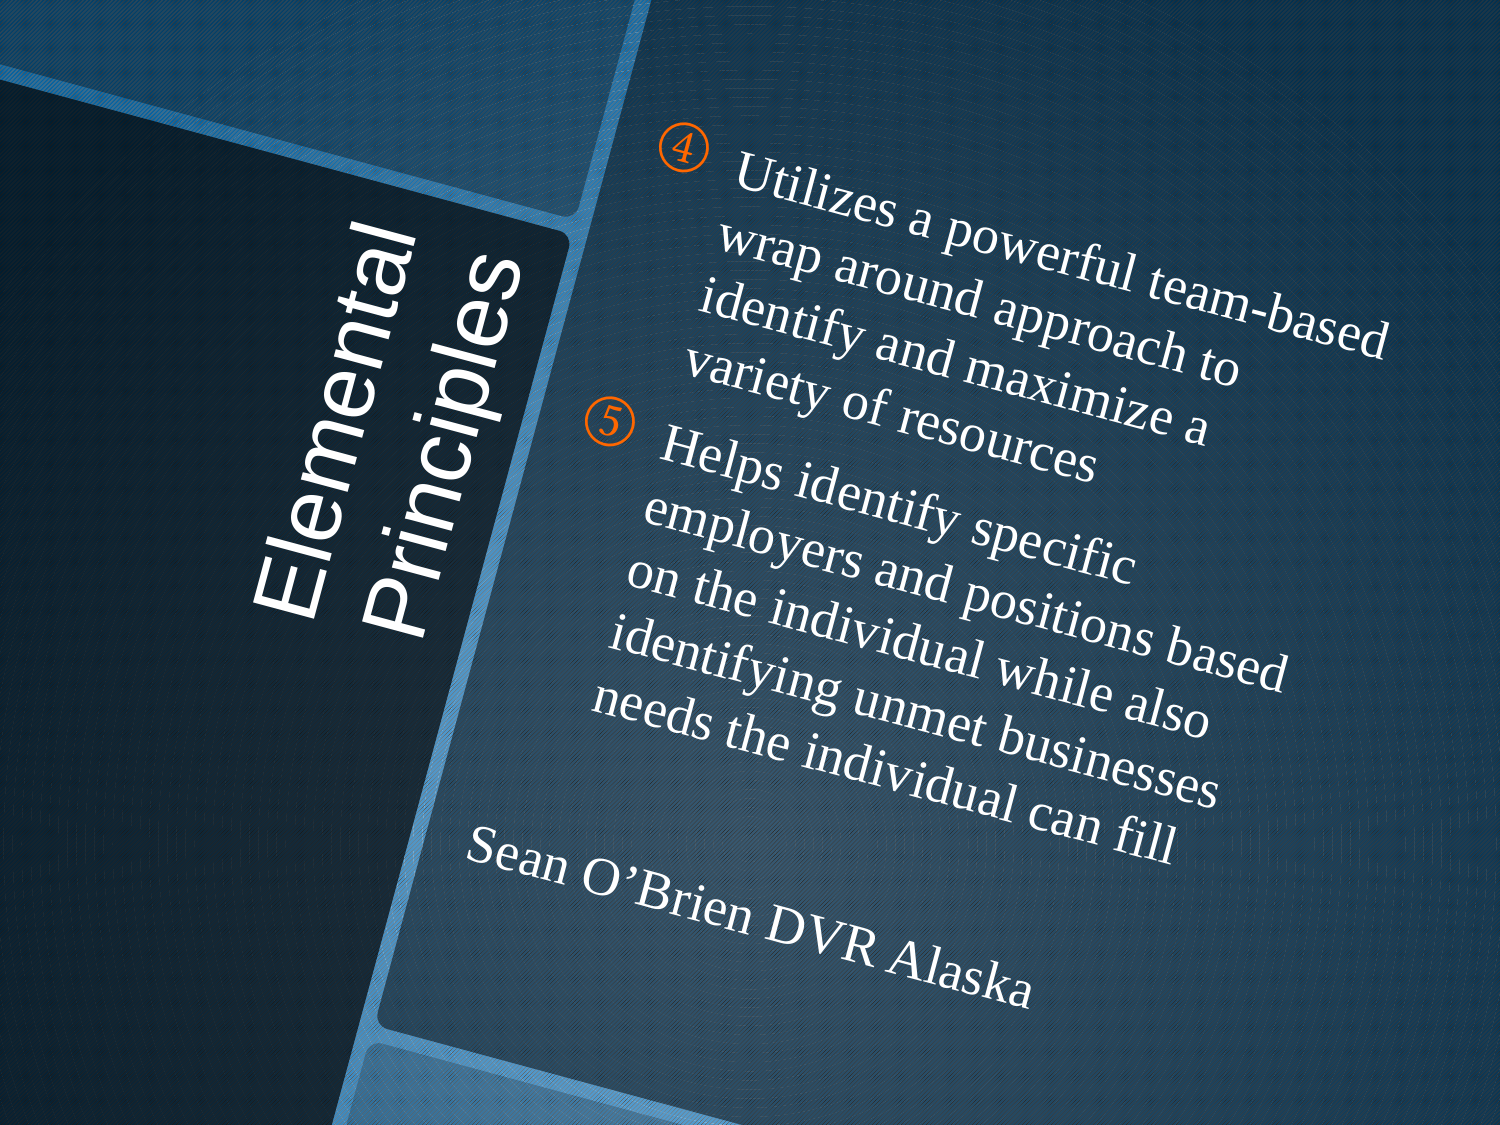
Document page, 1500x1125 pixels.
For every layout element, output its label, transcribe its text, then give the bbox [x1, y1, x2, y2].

list Utilizes a powerful team-based wrap around approach to identify and maximize a variety of resources Helps identify specific employers and positions based on the individual while also identifying unmet businesses needs the individual can fill Sean O’Brien DVR Alaska [434, 64, 1430, 1114]
title Elemental Principles [69, 181, 554, 1056]
